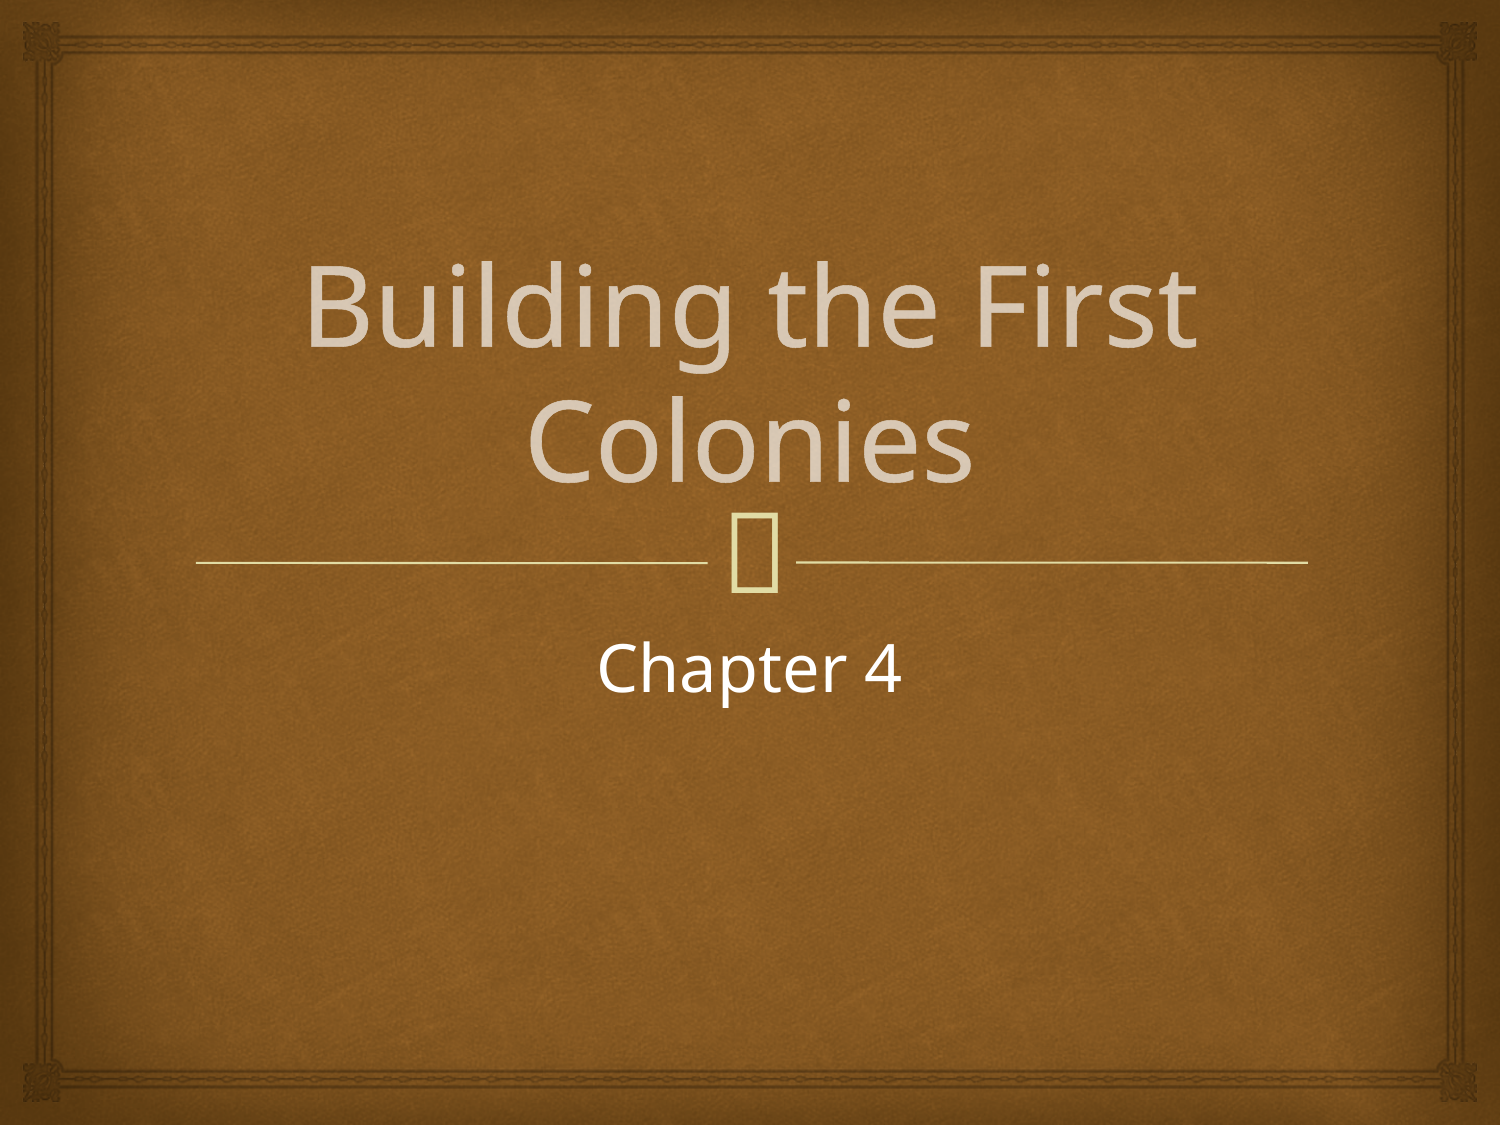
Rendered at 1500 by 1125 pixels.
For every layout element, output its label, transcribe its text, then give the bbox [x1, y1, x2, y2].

title Building the First Colonies [194, 227, 1306, 512]
subtitle Chapter 4 [225, 618, 1275, 906]
picture [0, 0, 1500, 1125]
